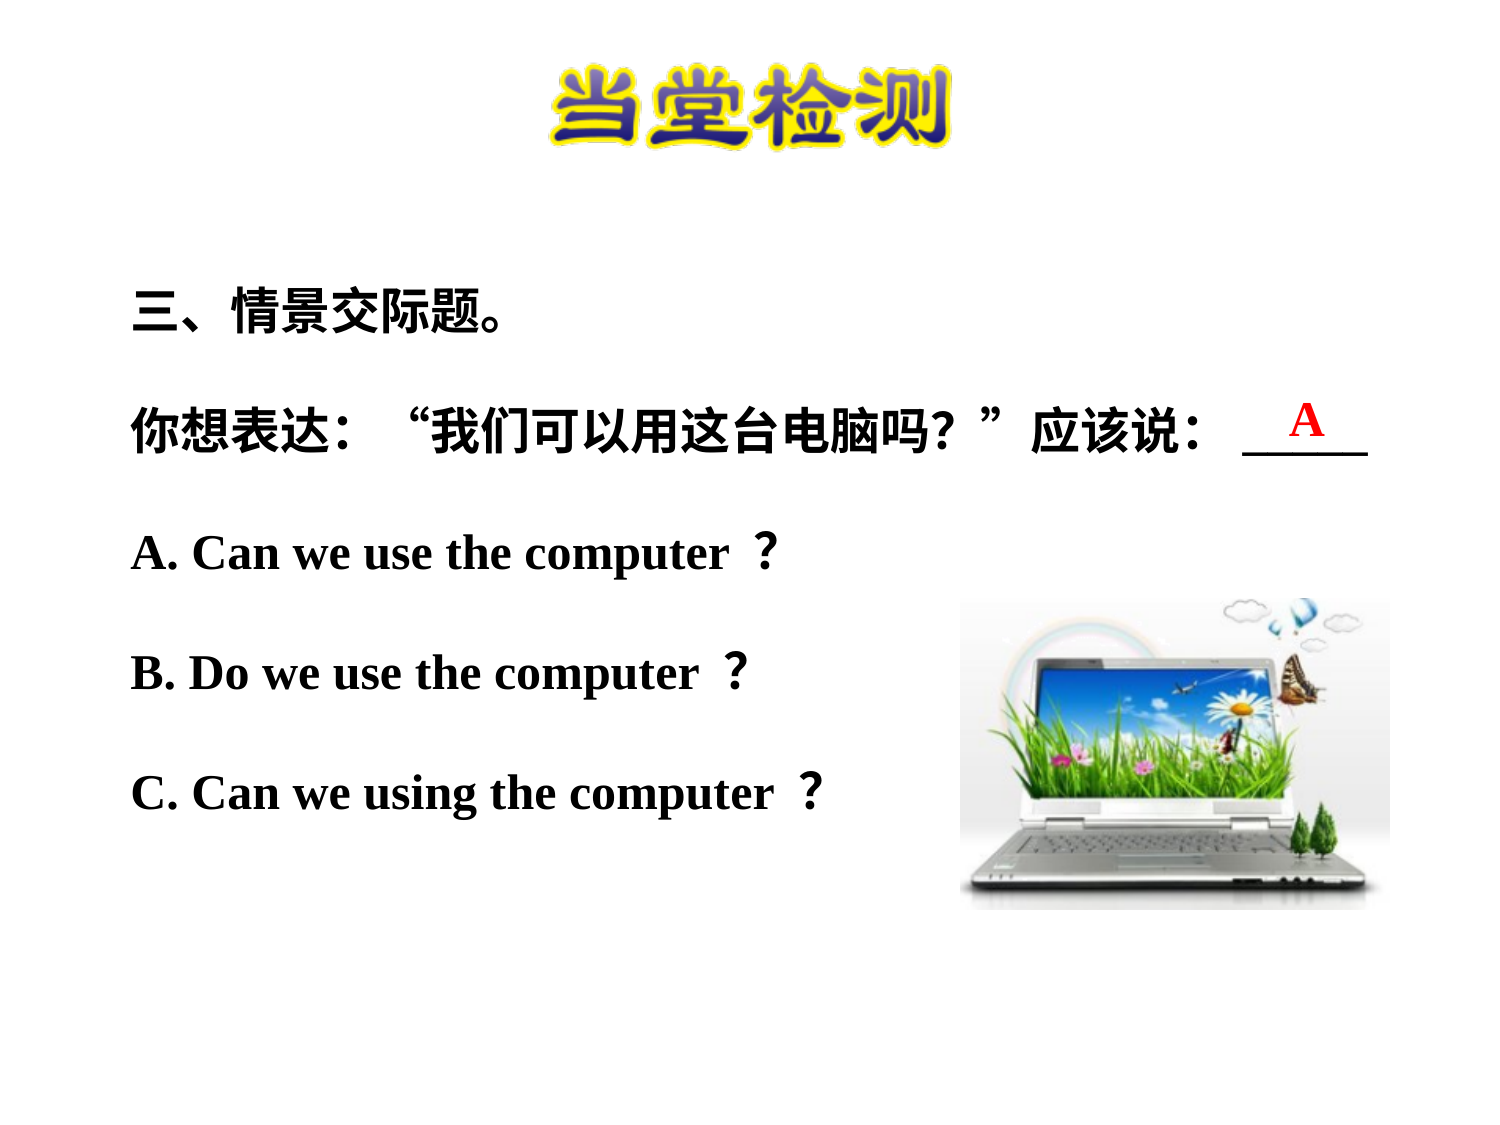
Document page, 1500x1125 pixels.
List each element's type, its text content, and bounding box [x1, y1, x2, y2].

picture [538, 57, 964, 157]
picture [960, 598, 1390, 911]
text_box 三、情景交际题。 你想表达：“我们可以用这台电脑吗？”应该说：_____ A. Can we use the computer ？ B. Do we use the computer ？ C. Can we using the computer ？ [115, 212, 1477, 828]
text_box A [1274, 378, 1355, 454]
